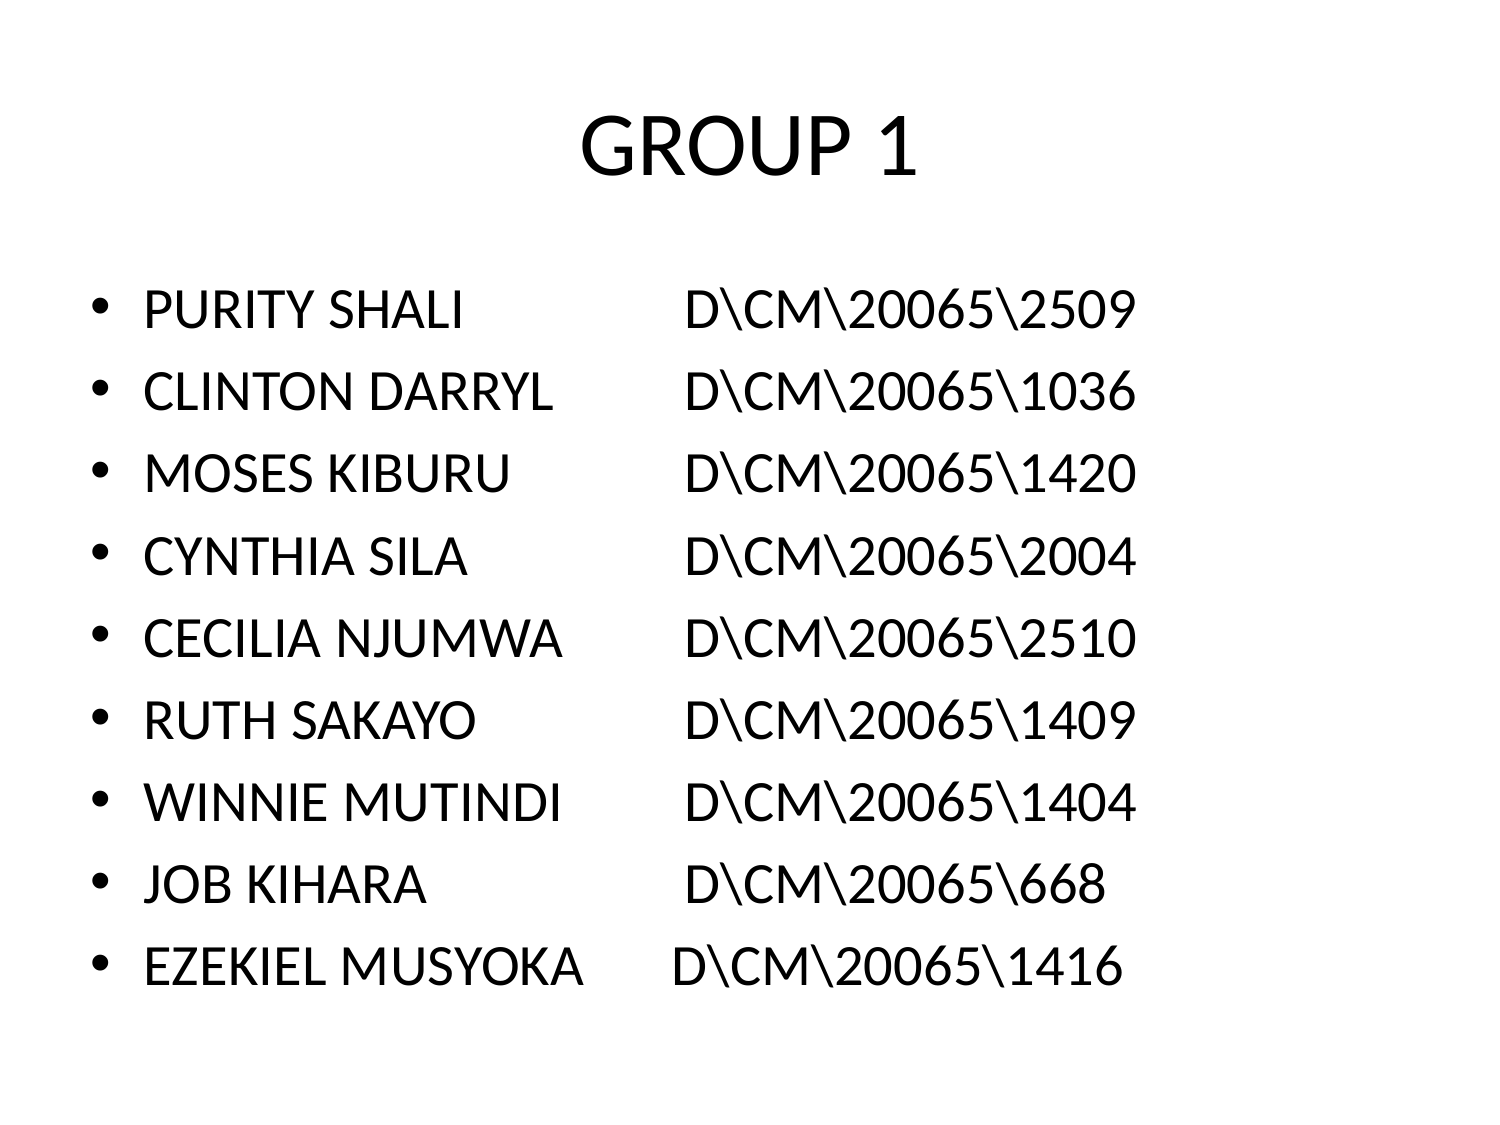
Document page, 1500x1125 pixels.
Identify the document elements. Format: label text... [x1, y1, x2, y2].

title GROUP 1 [75, 45, 1425, 233]
list PURITY SHALI D\CM\20065\2509 CLINTON DARRYL D\CM\20065\1036 MOSES KIBURU D\CM\20065\1420 CYNTHIA SILA D\CM\20065\2004 CECILIA NJUMWA D\CM\20065\2510 RUTH SAKAYO D\CM\20065\1409 WINNIE MUTINDI D\CM\20065\1404 JOB KIHARA D\CM\20065\668 EZEKIEL MUSYOKA D\CM\20065\1416 [75, 262, 1425, 1005]
